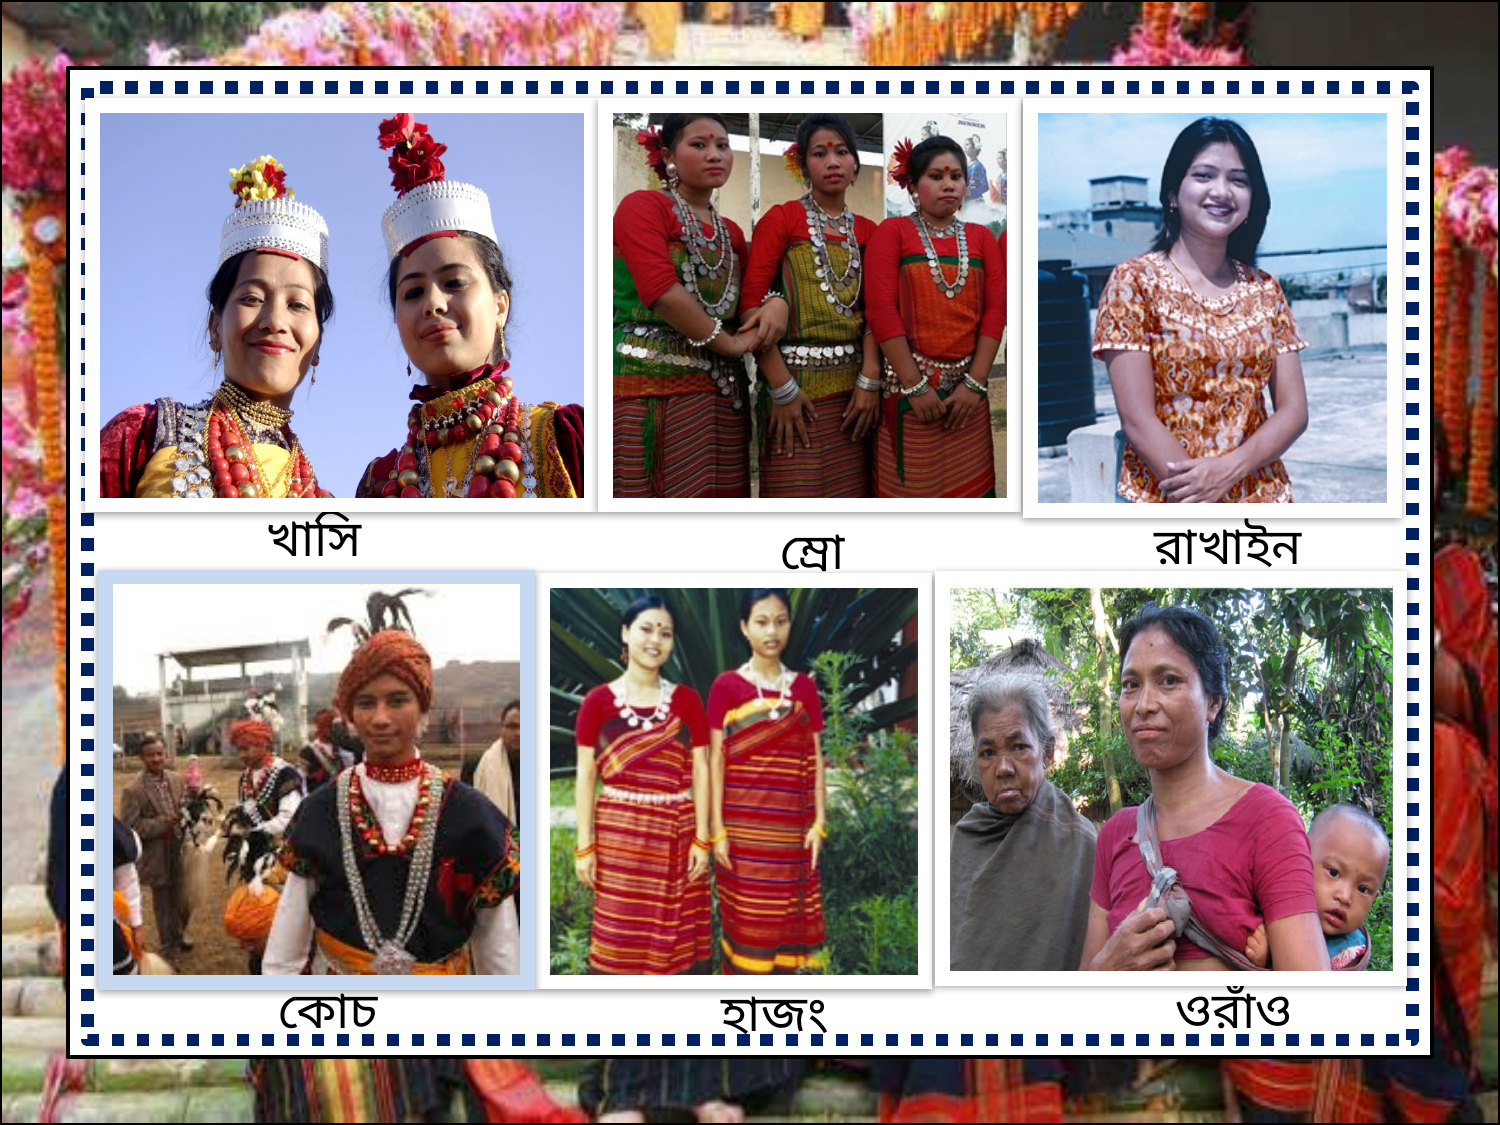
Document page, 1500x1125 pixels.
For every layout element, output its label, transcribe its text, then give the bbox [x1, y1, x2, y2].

text_box ম্রো [750, 521, 875, 570]
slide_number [75, 1042, 425, 1103]
text_box রাখাইন [1112, 526, 1344, 568]
text_box কোচ [263, 998, 400, 1046]
text_box খাসি [251, 521, 400, 567]
slide_number 15 [1074, 1042, 1425, 1103]
picture [2, 2, 1498, 1123]
text_box ওরাঁও [1118, 993, 1350, 1046]
text_box হাজং [659, 998, 891, 1049]
footer সাবরিনা জেরিন,বিসিপিএসসি [512, 1042, 988, 1103]
